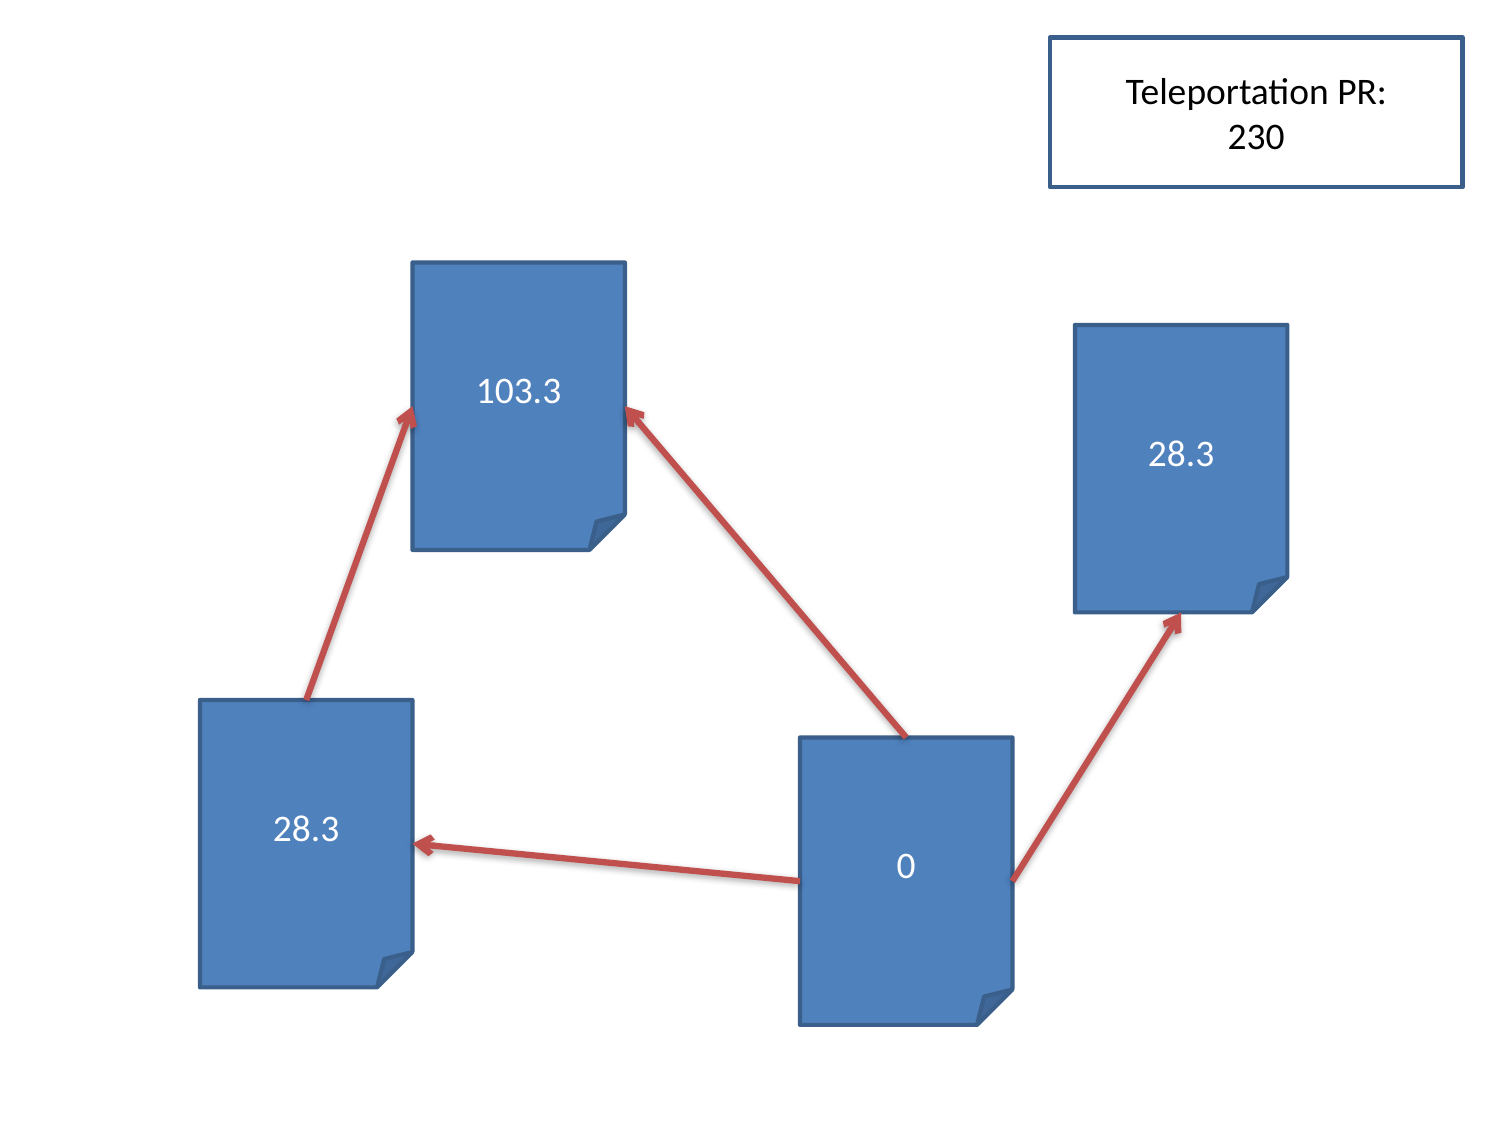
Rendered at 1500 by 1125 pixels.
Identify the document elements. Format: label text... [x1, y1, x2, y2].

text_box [412, 843, 801, 882]
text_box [212, 499, 507, 607]
text_box Teleportation PR: 230 [1048, 35, 1465, 189]
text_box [599, 431, 932, 713]
text_box 0 [797, 735, 1015, 1027]
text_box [1012, 612, 1182, 882]
text_box 28.3 [1072, 322, 1290, 615]
text_box 28.3 [197, 697, 415, 990]
text_box 103.3 [410, 260, 628, 553]
